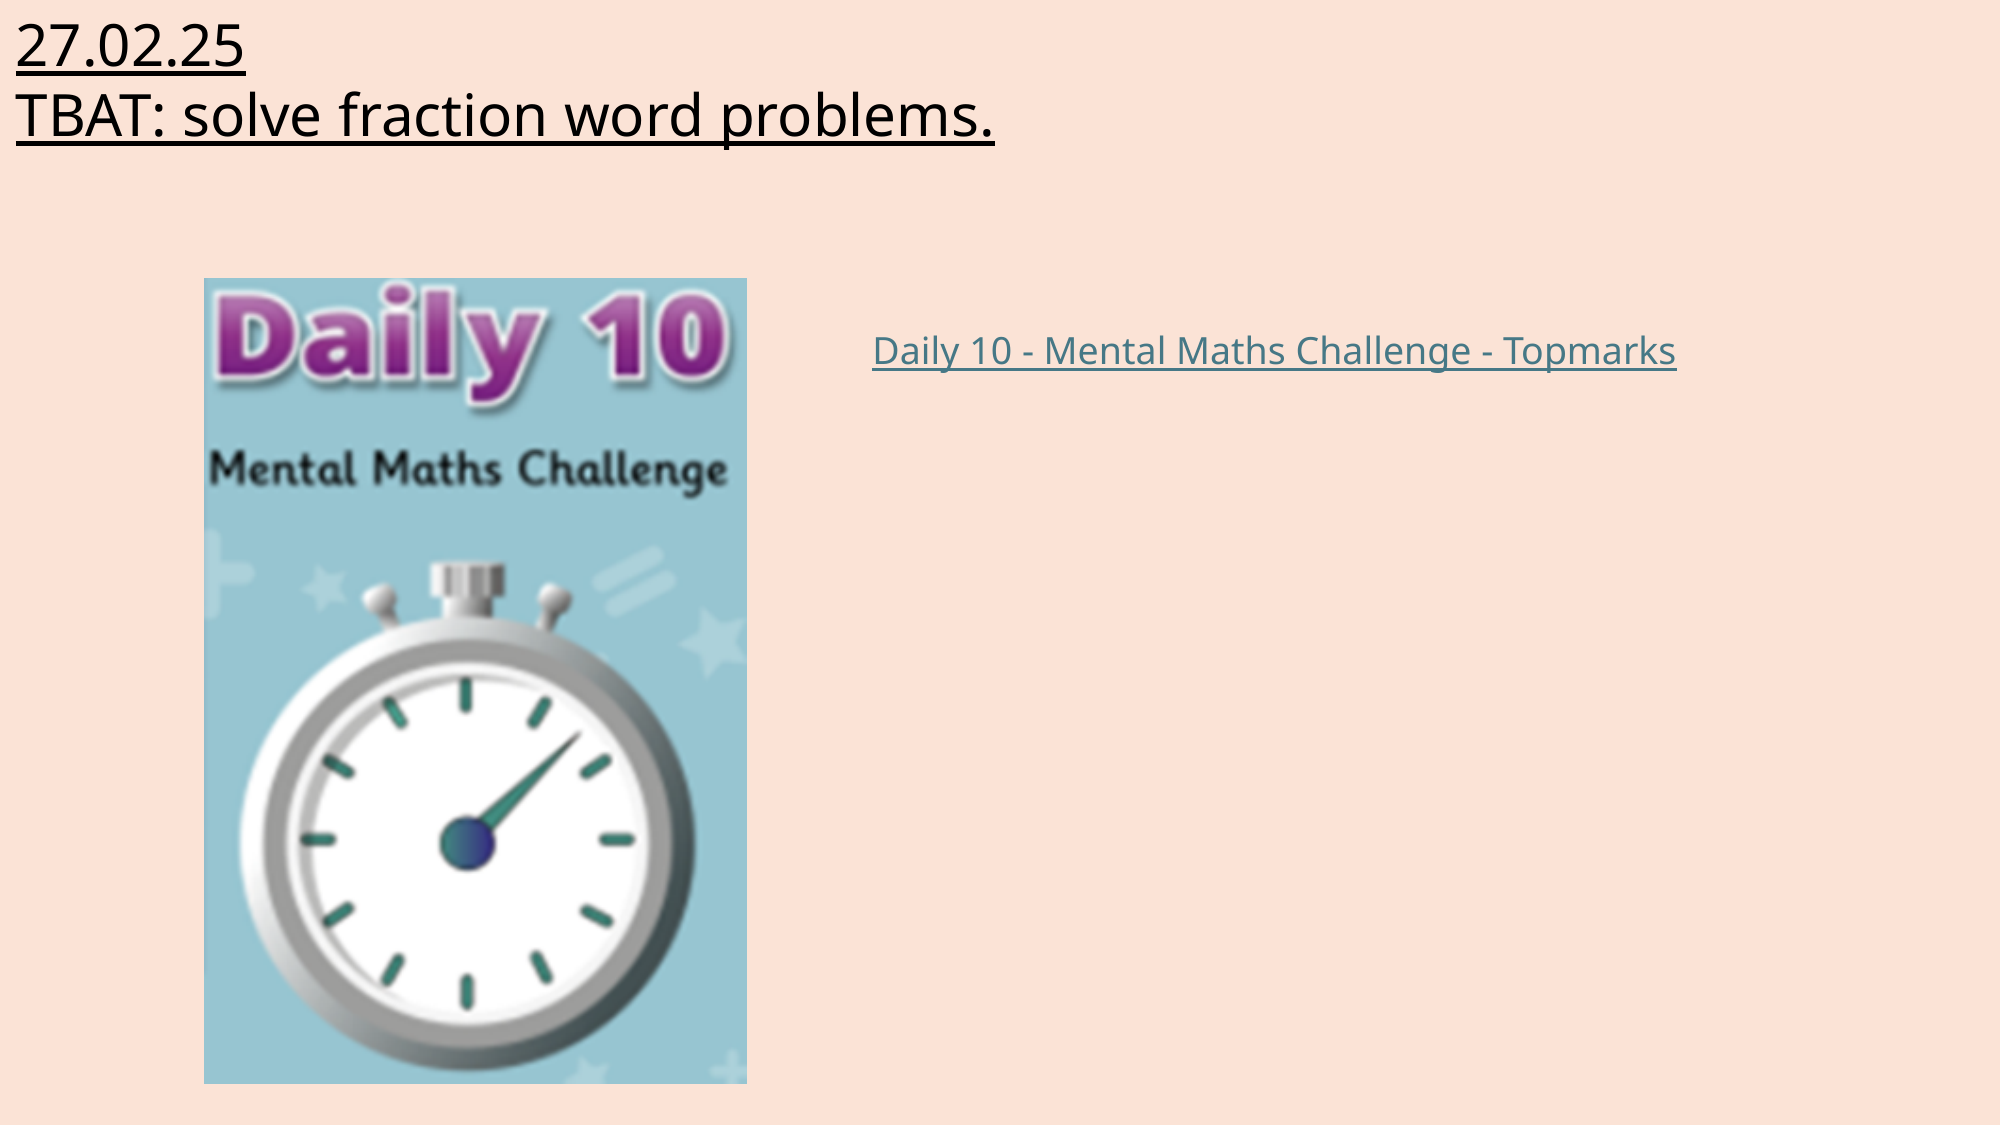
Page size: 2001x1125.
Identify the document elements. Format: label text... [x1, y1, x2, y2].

picture [203, 278, 747, 1084]
text_box Daily 10 - Mental Maths Challenge - Topmarks [857, 319, 1721, 386]
text_box 27.02.25​ TBAT: solve fraction word problems. [0, 0, 1881, 156]
